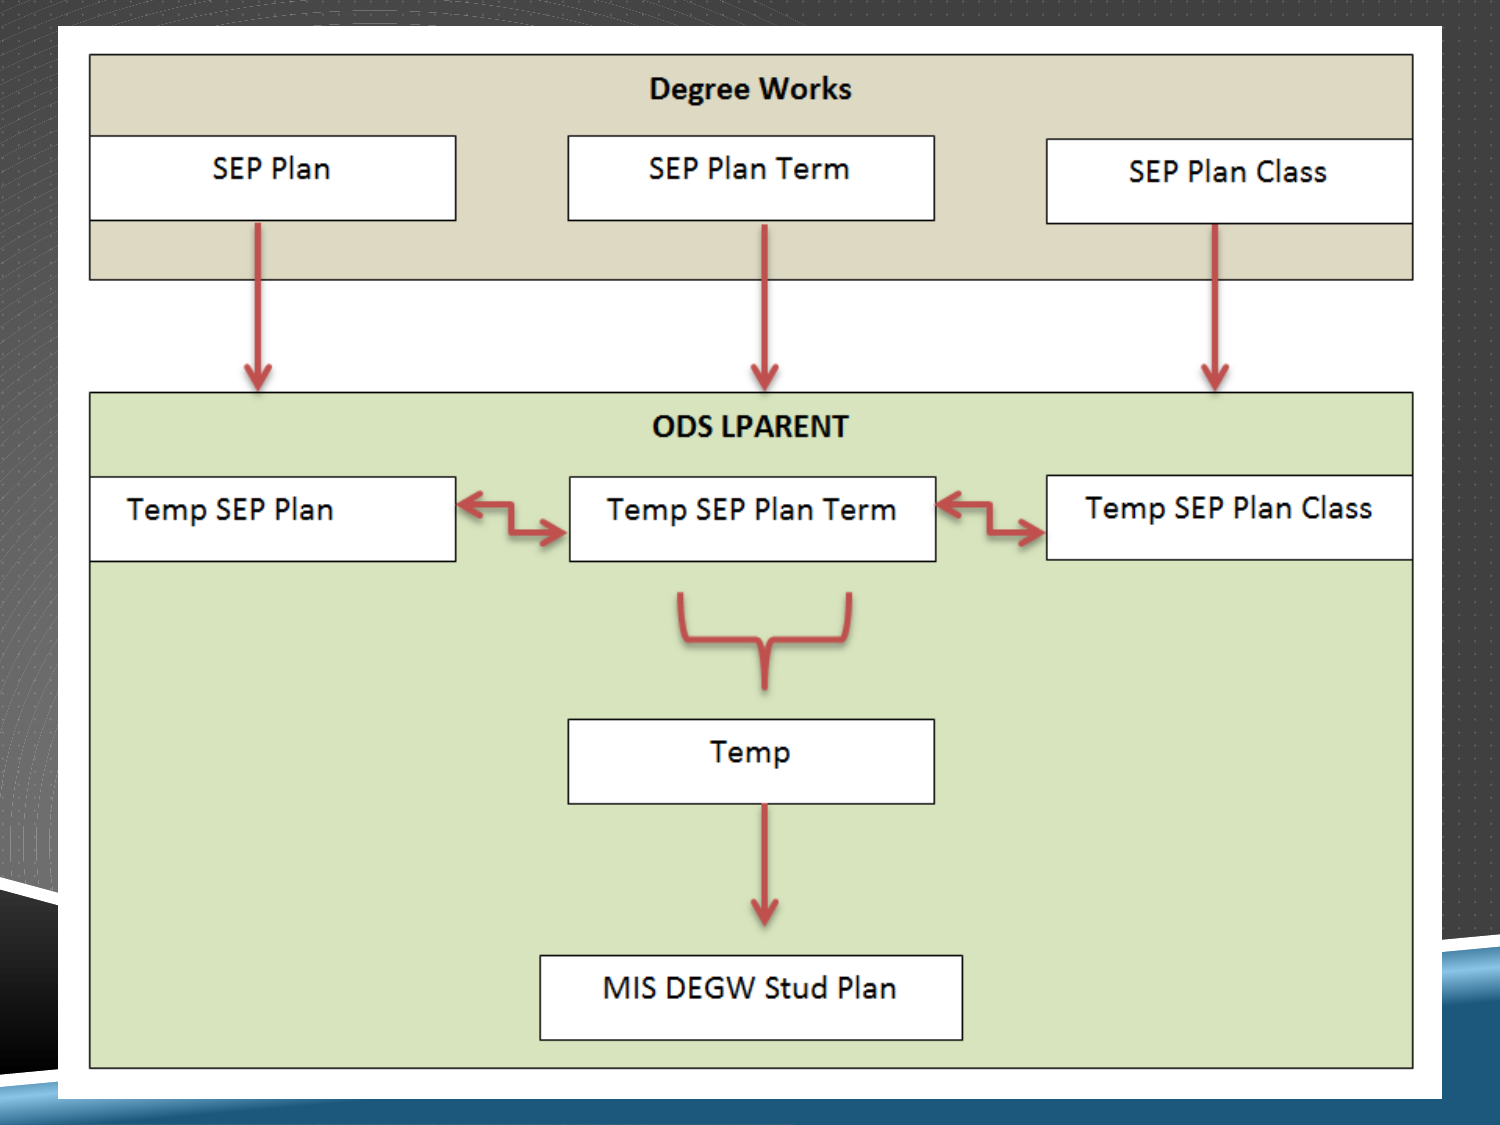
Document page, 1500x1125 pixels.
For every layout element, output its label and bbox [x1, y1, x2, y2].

picture [58, 26, 1442, 1099]
